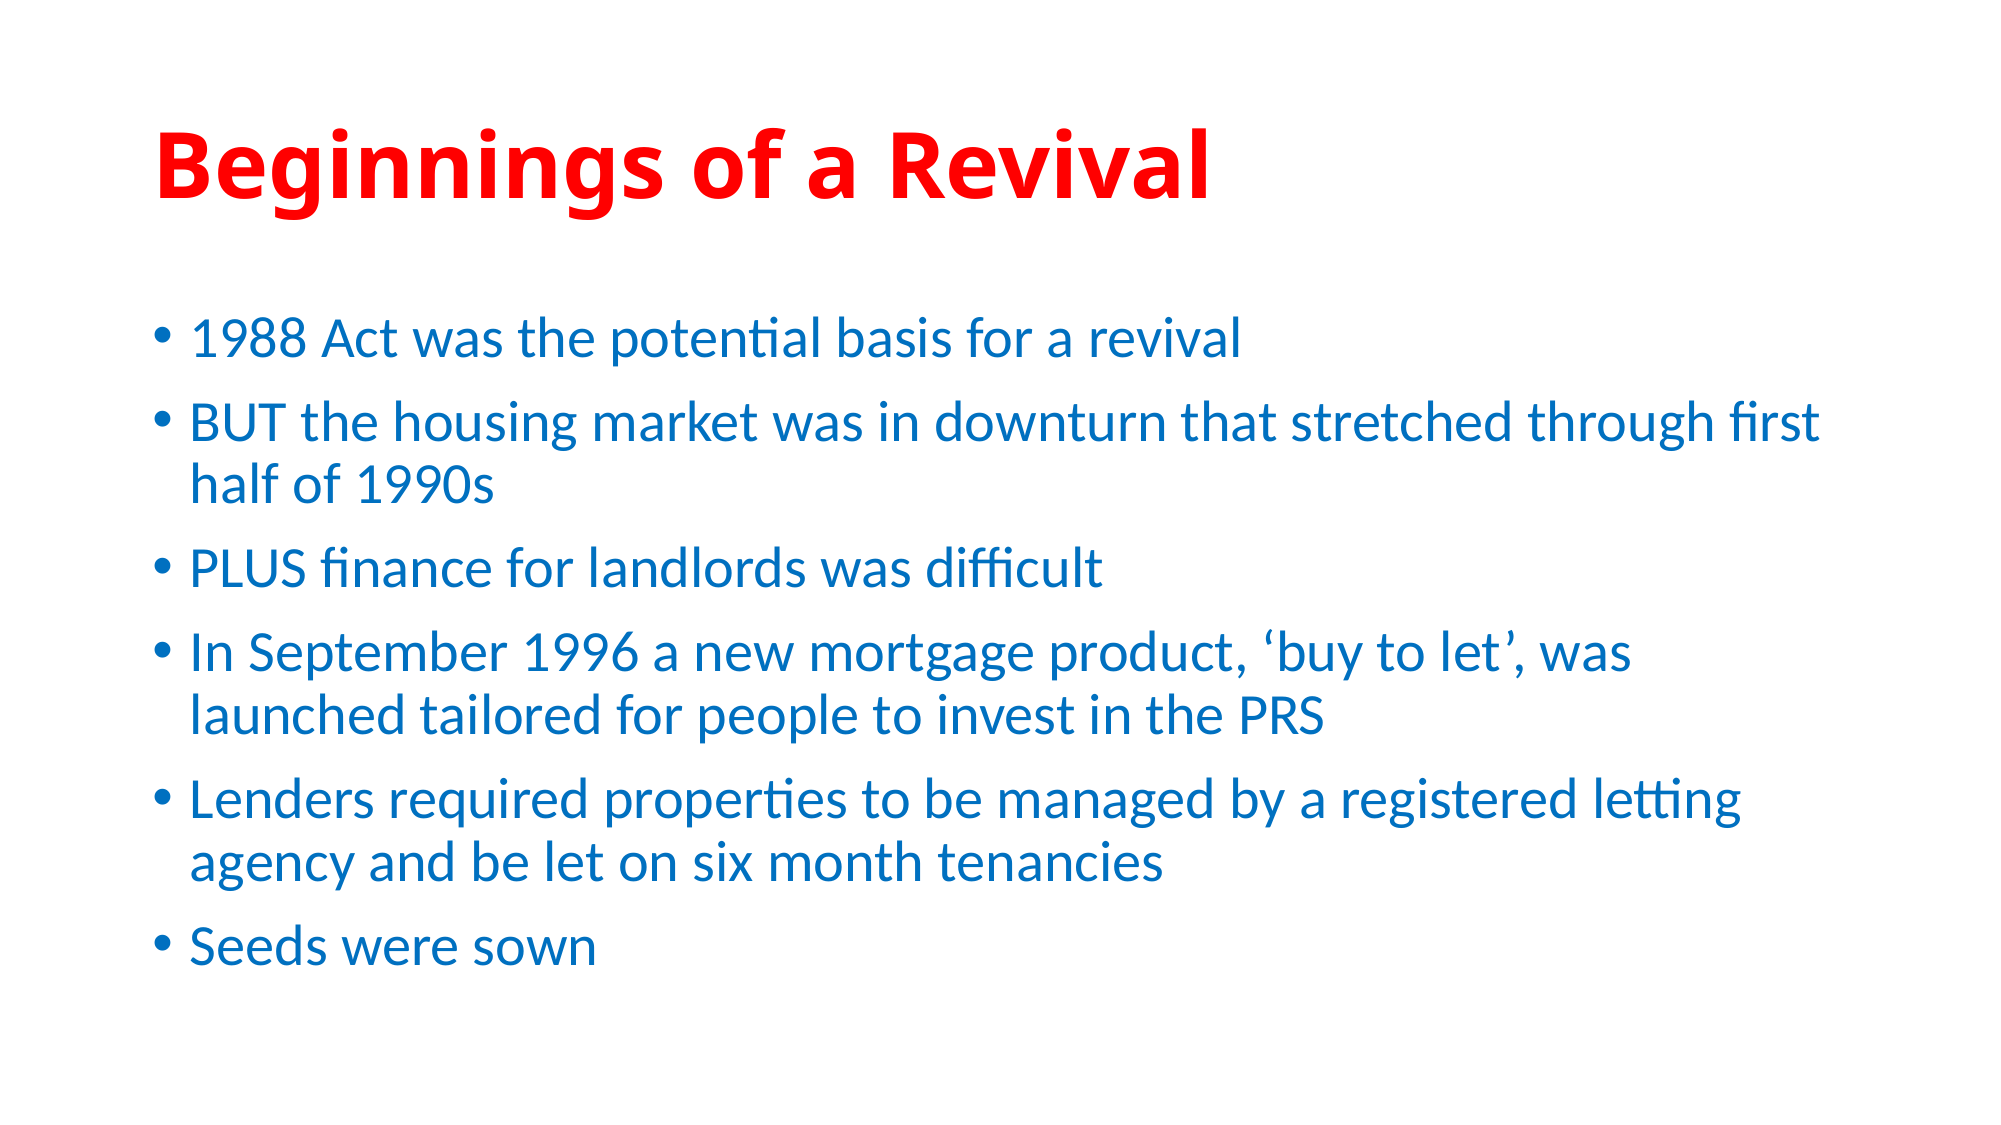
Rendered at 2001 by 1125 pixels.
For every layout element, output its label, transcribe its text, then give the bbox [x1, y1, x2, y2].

list 1988 Act was the potential basis for a revival BUT the housing market was in downturn that stretched through first half of 1990s PLUS finance for landlords was difficult In September 1996 a new mortgage product, ‘buy to let’, was launched tailored for people to invest in the PRS Lenders required properties to be managed by a registered letting agency and be let on six month tenancies Seeds were sown [137, 299, 1863, 1014]
title Beginnings of a Revival [137, 59, 1863, 278]
